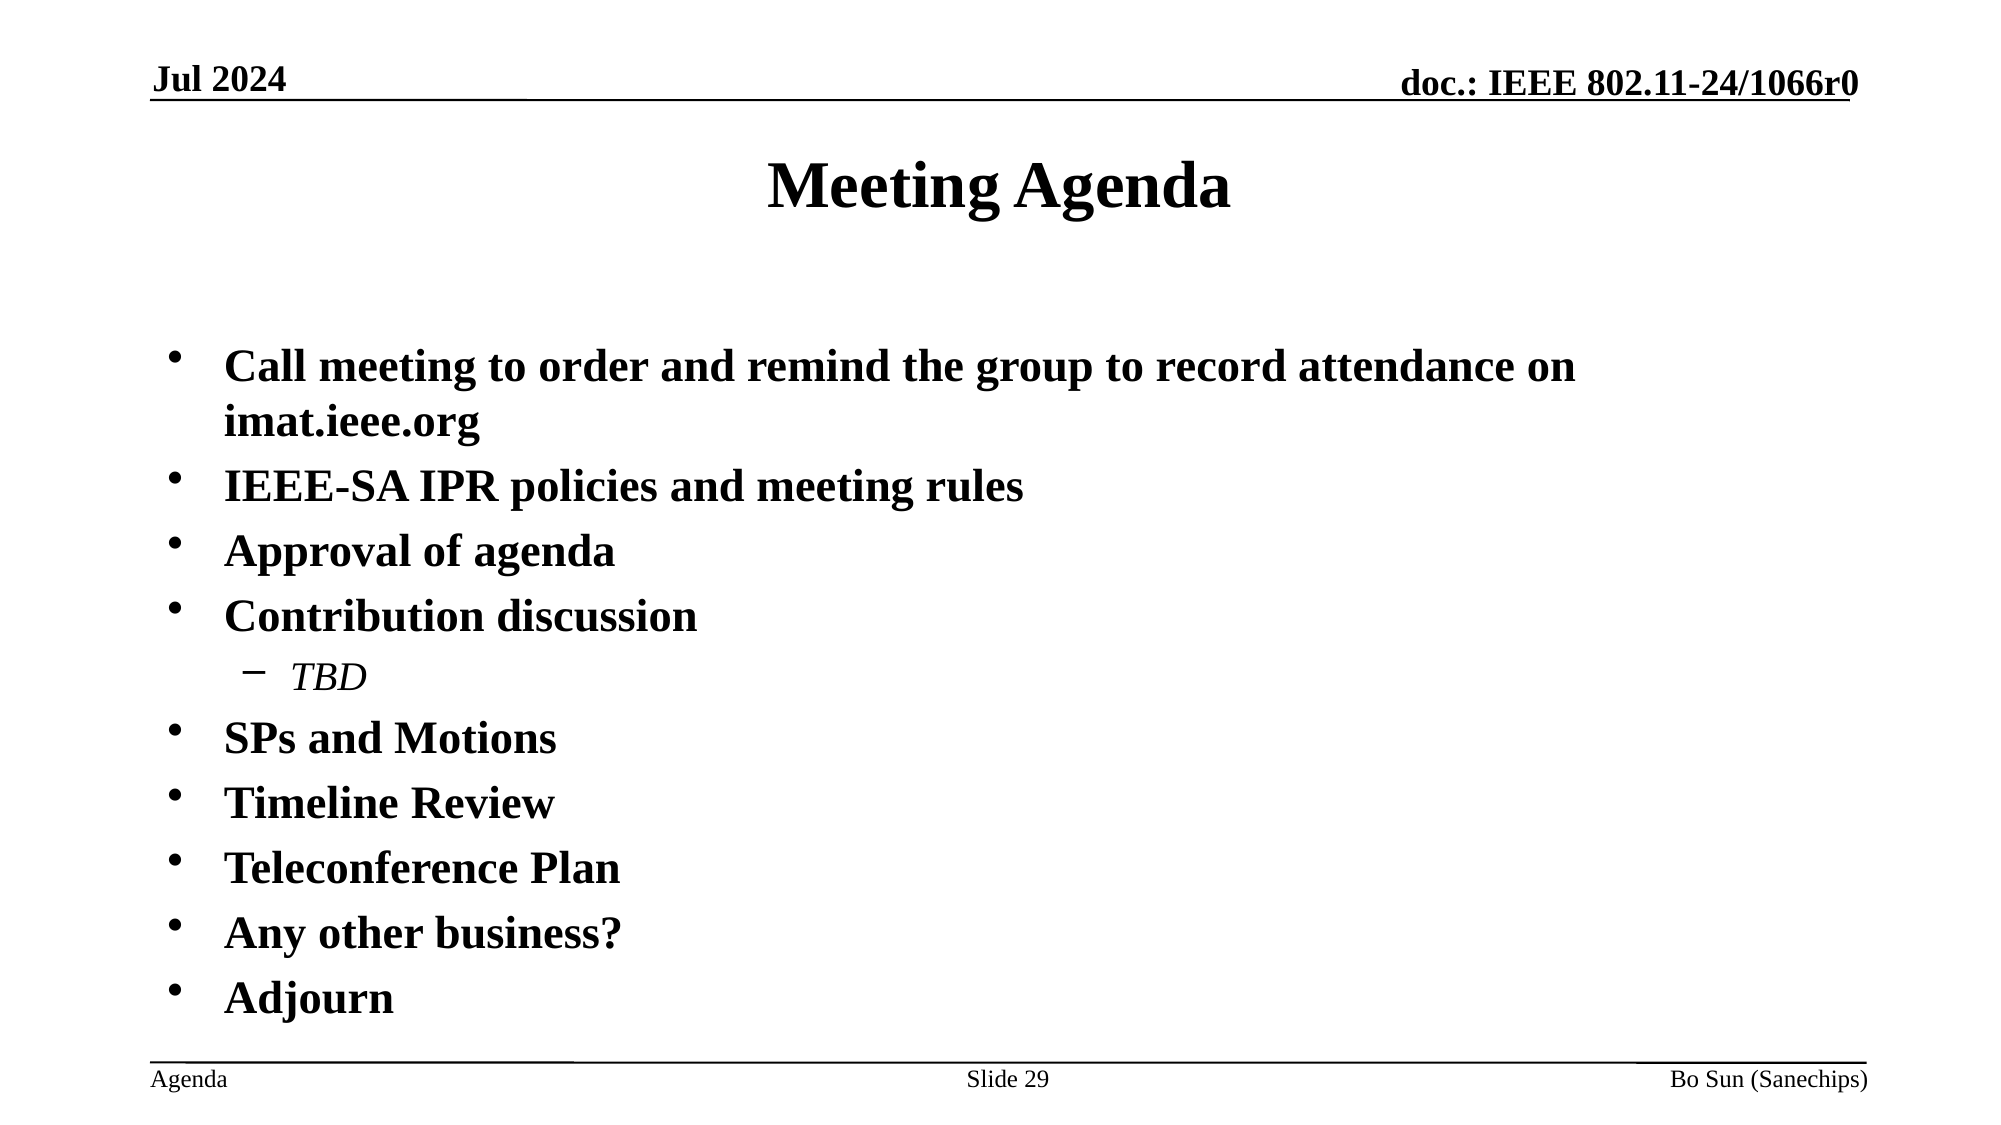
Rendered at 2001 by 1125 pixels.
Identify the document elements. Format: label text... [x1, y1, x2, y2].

slide_number Slide [949, 1061, 1067, 1123]
footer Bo Sun (Sanechips) [1171, 1061, 1869, 1093]
text_box Call meeting to order and remind the group to record attendance on imat.ieee.org IEEE-SA IPR policies and meeting rules Approval of agenda Contribution discussion TBD SPs and Motions Timeline Review Teleconference Plan Any other business? Adjourn [152, 327, 1855, 1038]
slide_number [152, 54, 563, 100]
text_box Meeting Agenda [362, 99, 1638, 262]
